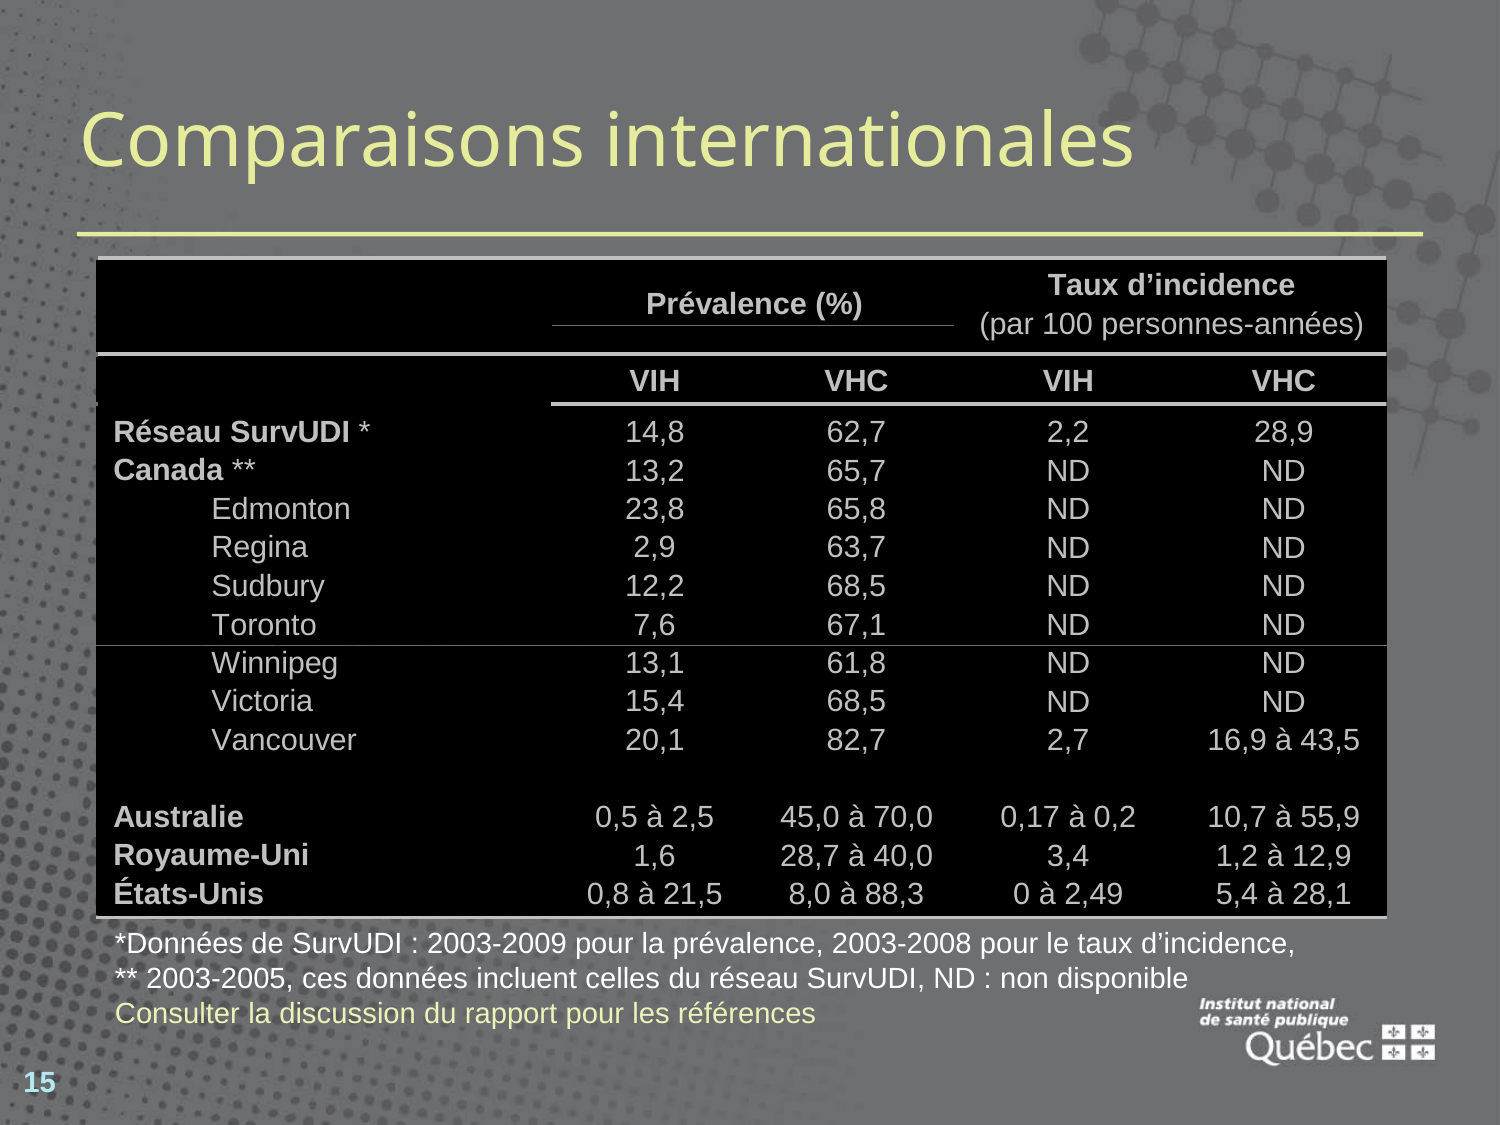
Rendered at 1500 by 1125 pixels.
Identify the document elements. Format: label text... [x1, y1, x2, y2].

picture [0, 0, 1500, 1125]
text_box *Données de SurvUDI : 2003-2009 pour la prévalence, 2003-2008 pour le taux d’incidence, ** 2003-2005, ces données incluent celles du réseau SurvUDI, ND : non disponible Consulter la discussion du rapport pour les références [100, 929, 1329, 1037]
text_box Comparaisons internationales [64, 42, 1415, 231]
text_box 15 [0, 1055, 71, 1125]
